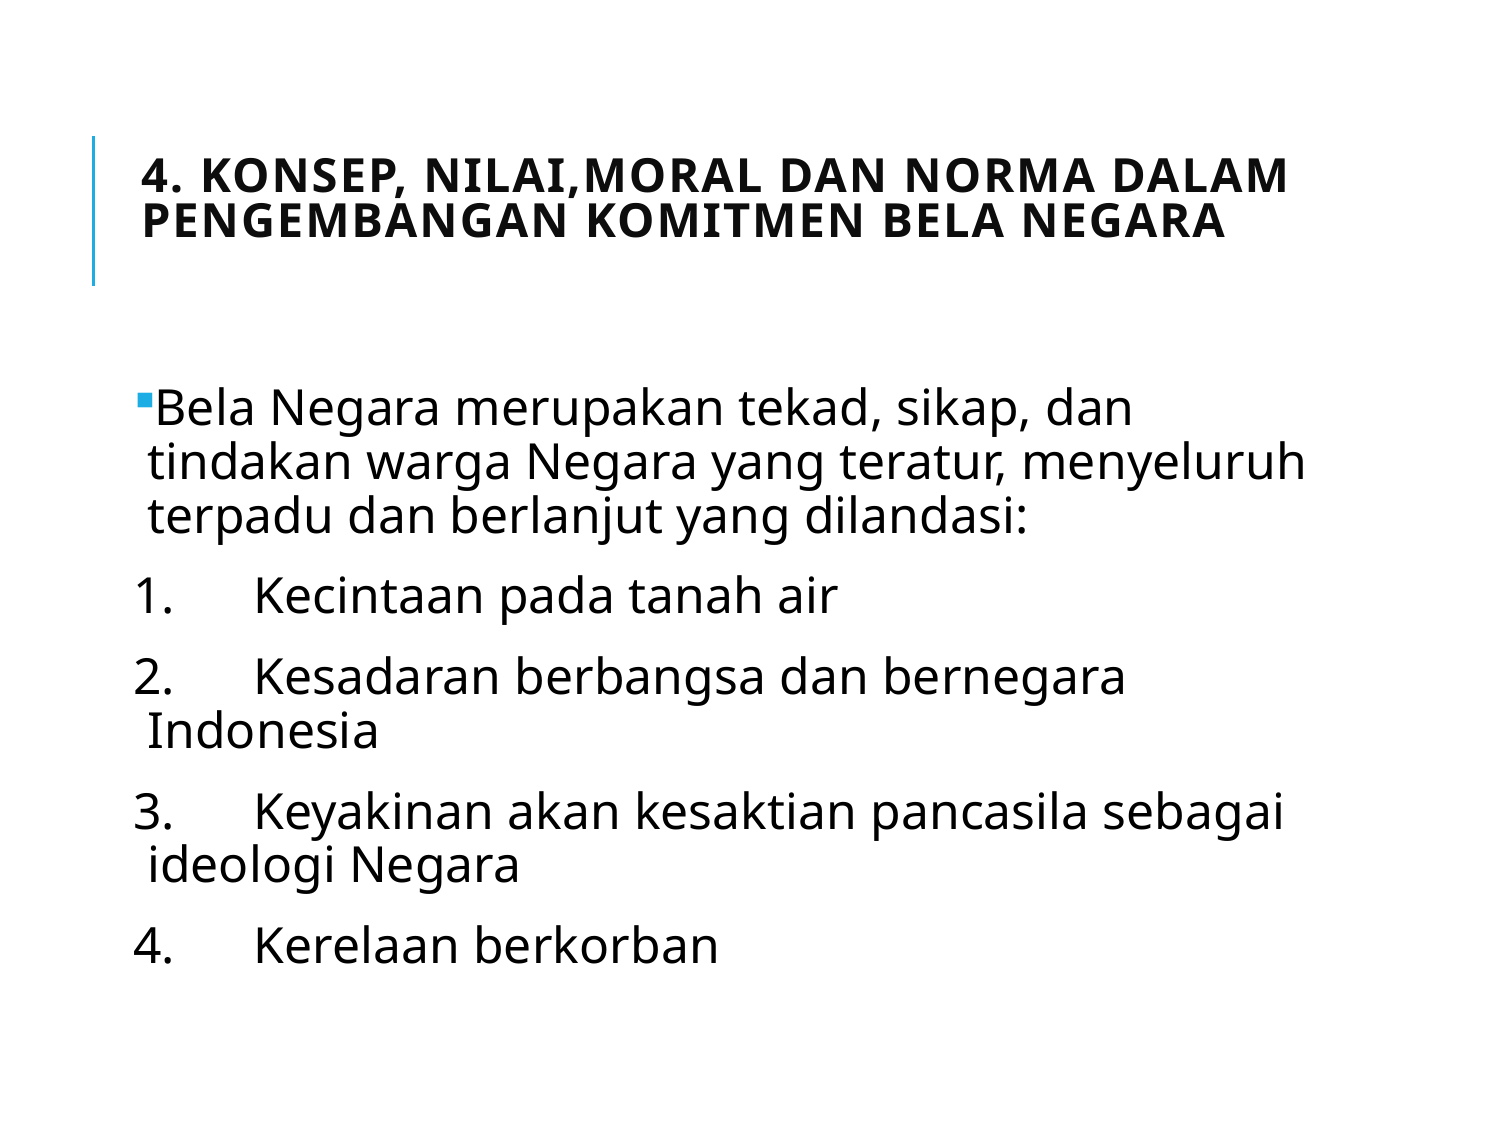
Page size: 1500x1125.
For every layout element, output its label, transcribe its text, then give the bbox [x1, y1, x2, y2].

list Bela Negara merupakan tekad, sikap, dan tindakan warga Negara yang teratur, menyeluruh terpadu dan berlanjut yang dilandasi: 1. Kecintaan pada tanah air 2. Kesadaran berbangsa dan bernegara Indonesia 3. Keyakinan akan kesaktian pancasila sebagai ideologi Negara 4. Kerelaan berkorban [126, 375, 1322, 1035]
title 4. Konsep, Nilai,Moral dan Norma dalam Pengembangan Komitmen Bela Negara [126, 96, 1322, 342]
